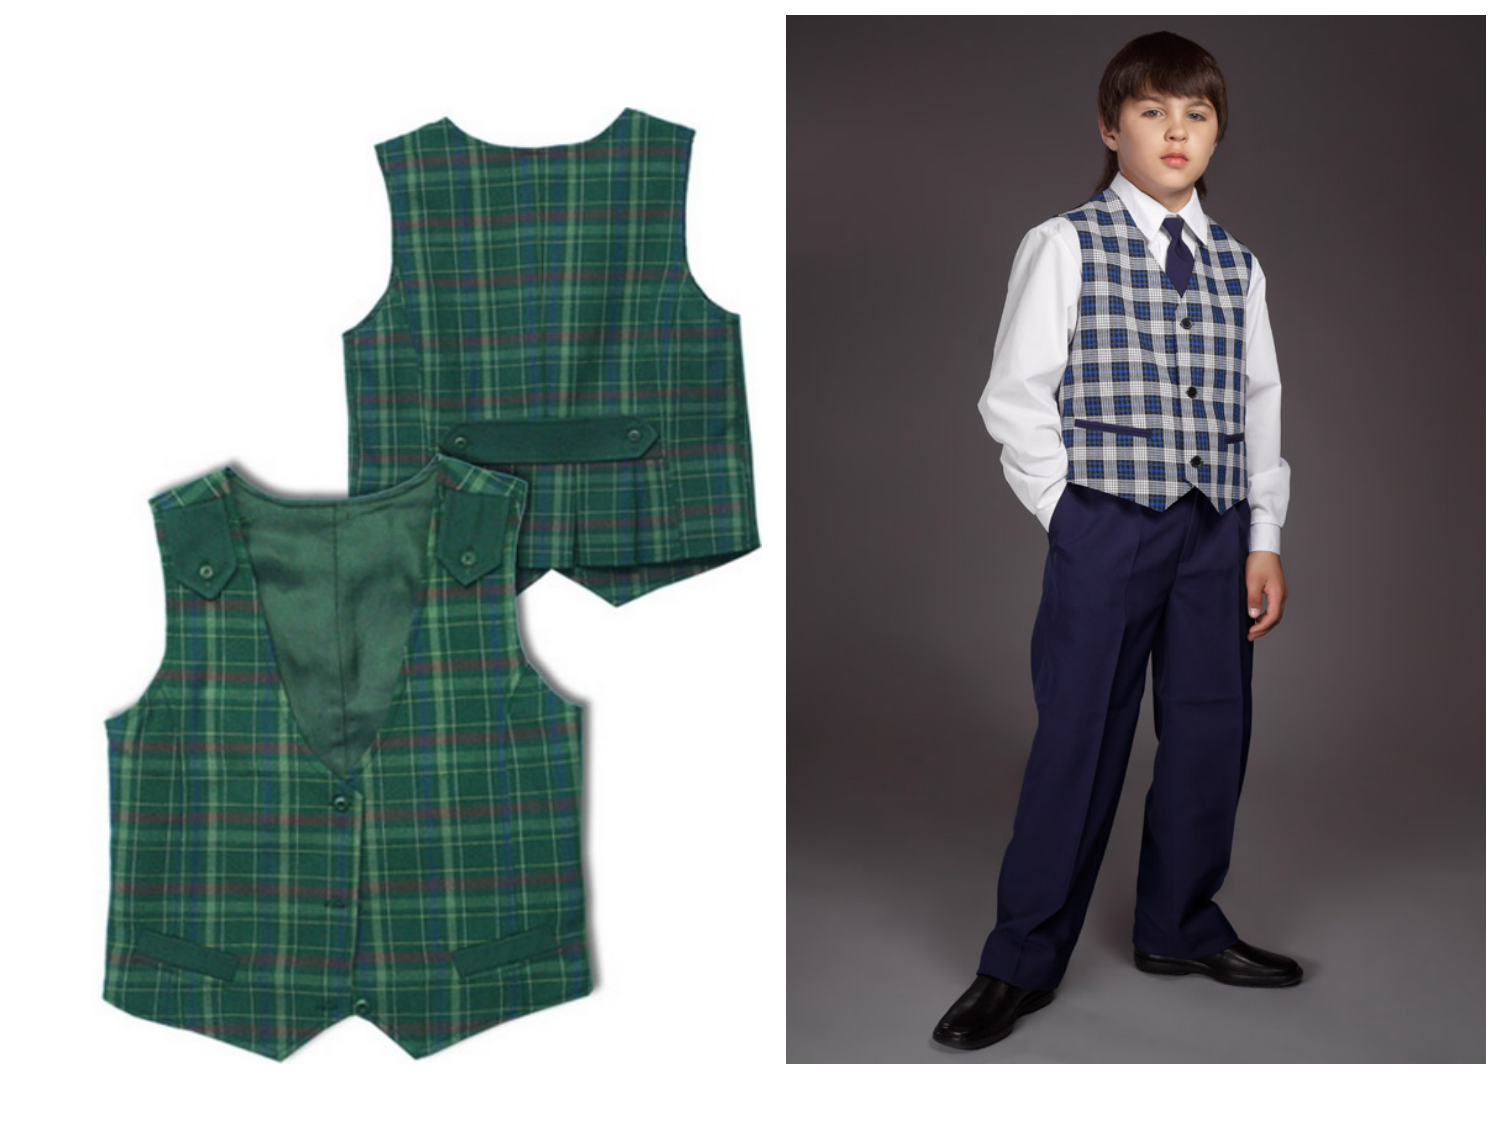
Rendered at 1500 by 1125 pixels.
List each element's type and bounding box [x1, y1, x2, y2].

picture [786, 14, 1486, 1064]
picture [41, 107, 763, 1064]
